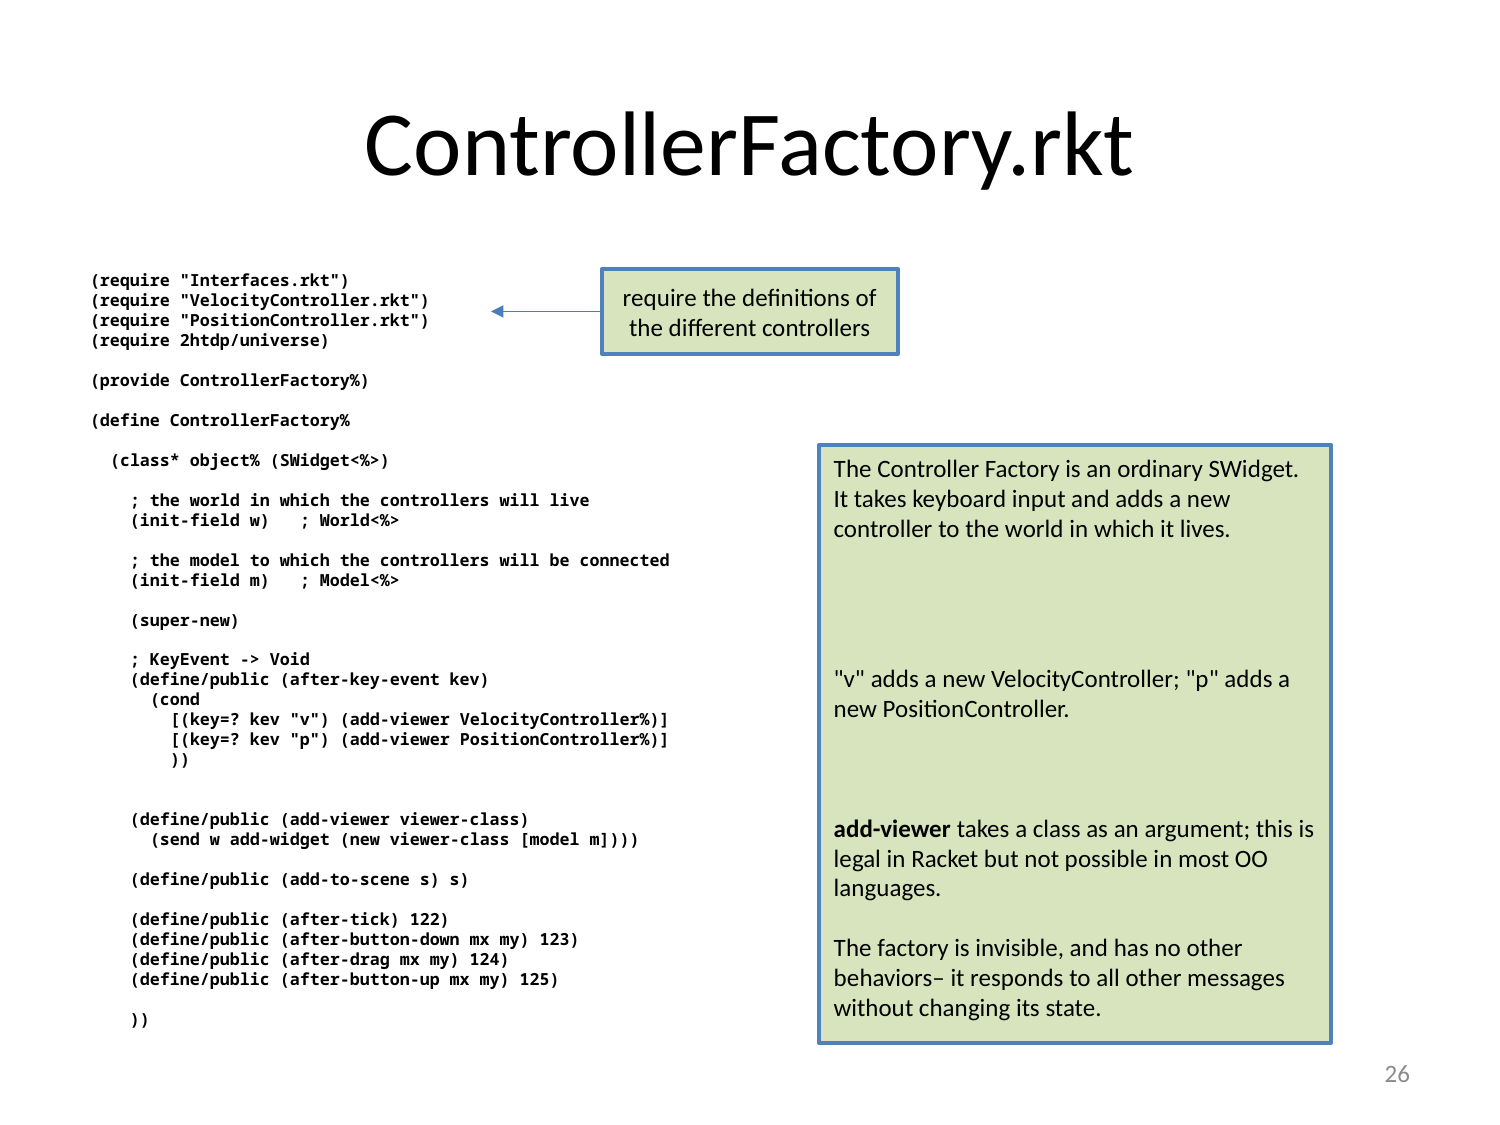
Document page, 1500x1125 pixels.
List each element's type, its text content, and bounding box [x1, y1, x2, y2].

title ControllerFactory.rkt [75, 45, 1425, 233]
list (require "Interfaces.rkt") (require "VelocityController.rkt") (require "PositionController.rkt") (require 2htdp/universe) (provide ControllerFactory%) (define ControllerFactory% (class* object% (SWidget<%>) ; the world in which the controllers will live (init-field w) ; World<%> ; the model to which the controllers will be connected (init-field m) ; Model<%> (super-new) ; KeyEvent -> Void (define/public (after-key-event kev) (cond [(key=? kev "v") (add-viewer VelocityController%)] [(key=? kev "p") (add-viewer PositionController%)] )) (define/public (add-viewer viewer-class) (send w add-widget (new viewer-class [model m]))) (define/public (add-to-scene s) s) (define/public (after-tick) 122) (define/public (after-button-down mx my) 123) (define/public (after-drag mx my) 124) (define/public (after-button-up mx my) 125) )) [75, 262, 1425, 1043]
text_box require the definitions of the different controllers [600, 267, 900, 356]
text_box The Controller Factory is an ordinary SWidget. It takes keyboard input and adds a new controller to the world in which it lives. "v" adds a new VelocityController; "p" adds a new PositionController. add-viewer takes a class as an argument; this is legal in Racket but not possible in most OO languages. The factory is invisible, and has no other behaviors– it responds to all other messages without changing its state. [817, 443, 1333, 1045]
slide_number 26 [1074, 1042, 1425, 1103]
